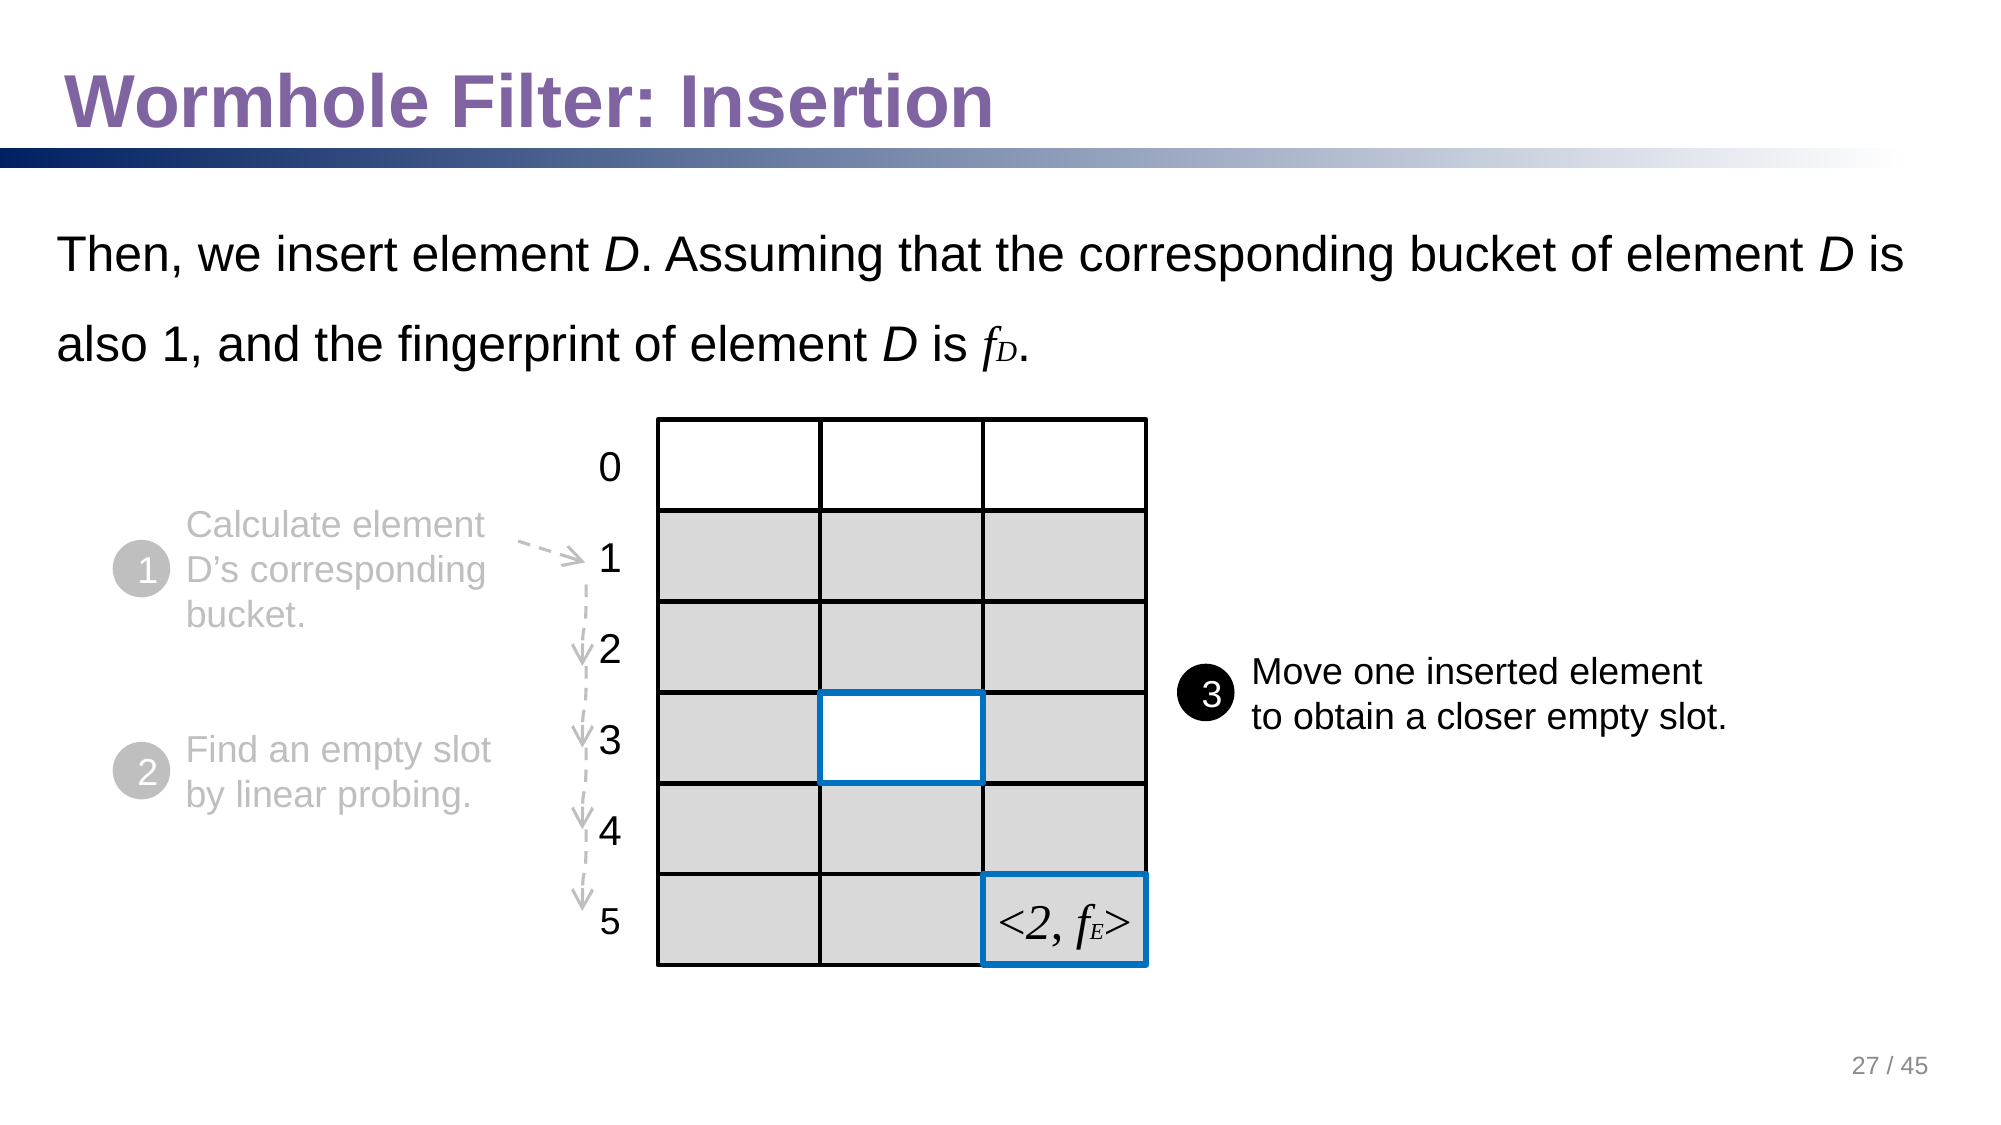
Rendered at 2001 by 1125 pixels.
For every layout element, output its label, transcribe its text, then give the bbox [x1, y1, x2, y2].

text_box [818, 690, 985, 785]
text_box [981, 509, 1148, 599]
text_box Then, we insert element D. Assuming that the corresponding bucket of element D is also 1, and the fingerprint of element D is fD. [56, 190, 1908, 371]
text_box 4 [591, 792, 640, 865]
slide_number 27 / 45 [1493, 1035, 1944, 1095]
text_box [518, 540, 586, 563]
text_box [981, 781, 1148, 872]
text_box [656, 599, 818, 690]
text_box [656, 508, 818, 599]
text_box 1 [112, 539, 171, 598]
text_box Calculate element D’s corresponding bucket. [185, 500, 547, 636]
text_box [581, 583, 587, 912]
text_box [656, 781, 818, 872]
text_box Find an empty slot by linear probing. [185, 725, 547, 816]
text_box 2 [112, 741, 171, 800]
text_box <2, fE> [981, 872, 1148, 967]
text_box [656, 690, 818, 781]
title Wormhole Filter: Insertion [56, 54, 1944, 152]
text_box 0 [580, 428, 640, 501]
text_box [818, 508, 985, 599]
text_box [656, 872, 818, 967]
text_box Move one inserted element to obtain a closer empty slot. [1251, 646, 1733, 738]
text_box 1 [580, 519, 640, 592]
text_box 3 [1177, 663, 1235, 722]
text_box [818, 599, 981, 690]
text_box [985, 694, 1148, 781]
text_box [981, 417, 1148, 509]
text_box 5 [580, 883, 640, 956]
text_box 2 [591, 610, 640, 683]
text_box [818, 872, 981, 967]
text_box [656, 417, 818, 508]
text_box [818, 785, 981, 872]
text_box [818, 417, 981, 508]
text_box 3 [591, 701, 640, 774]
text_box [981, 599, 1148, 694]
